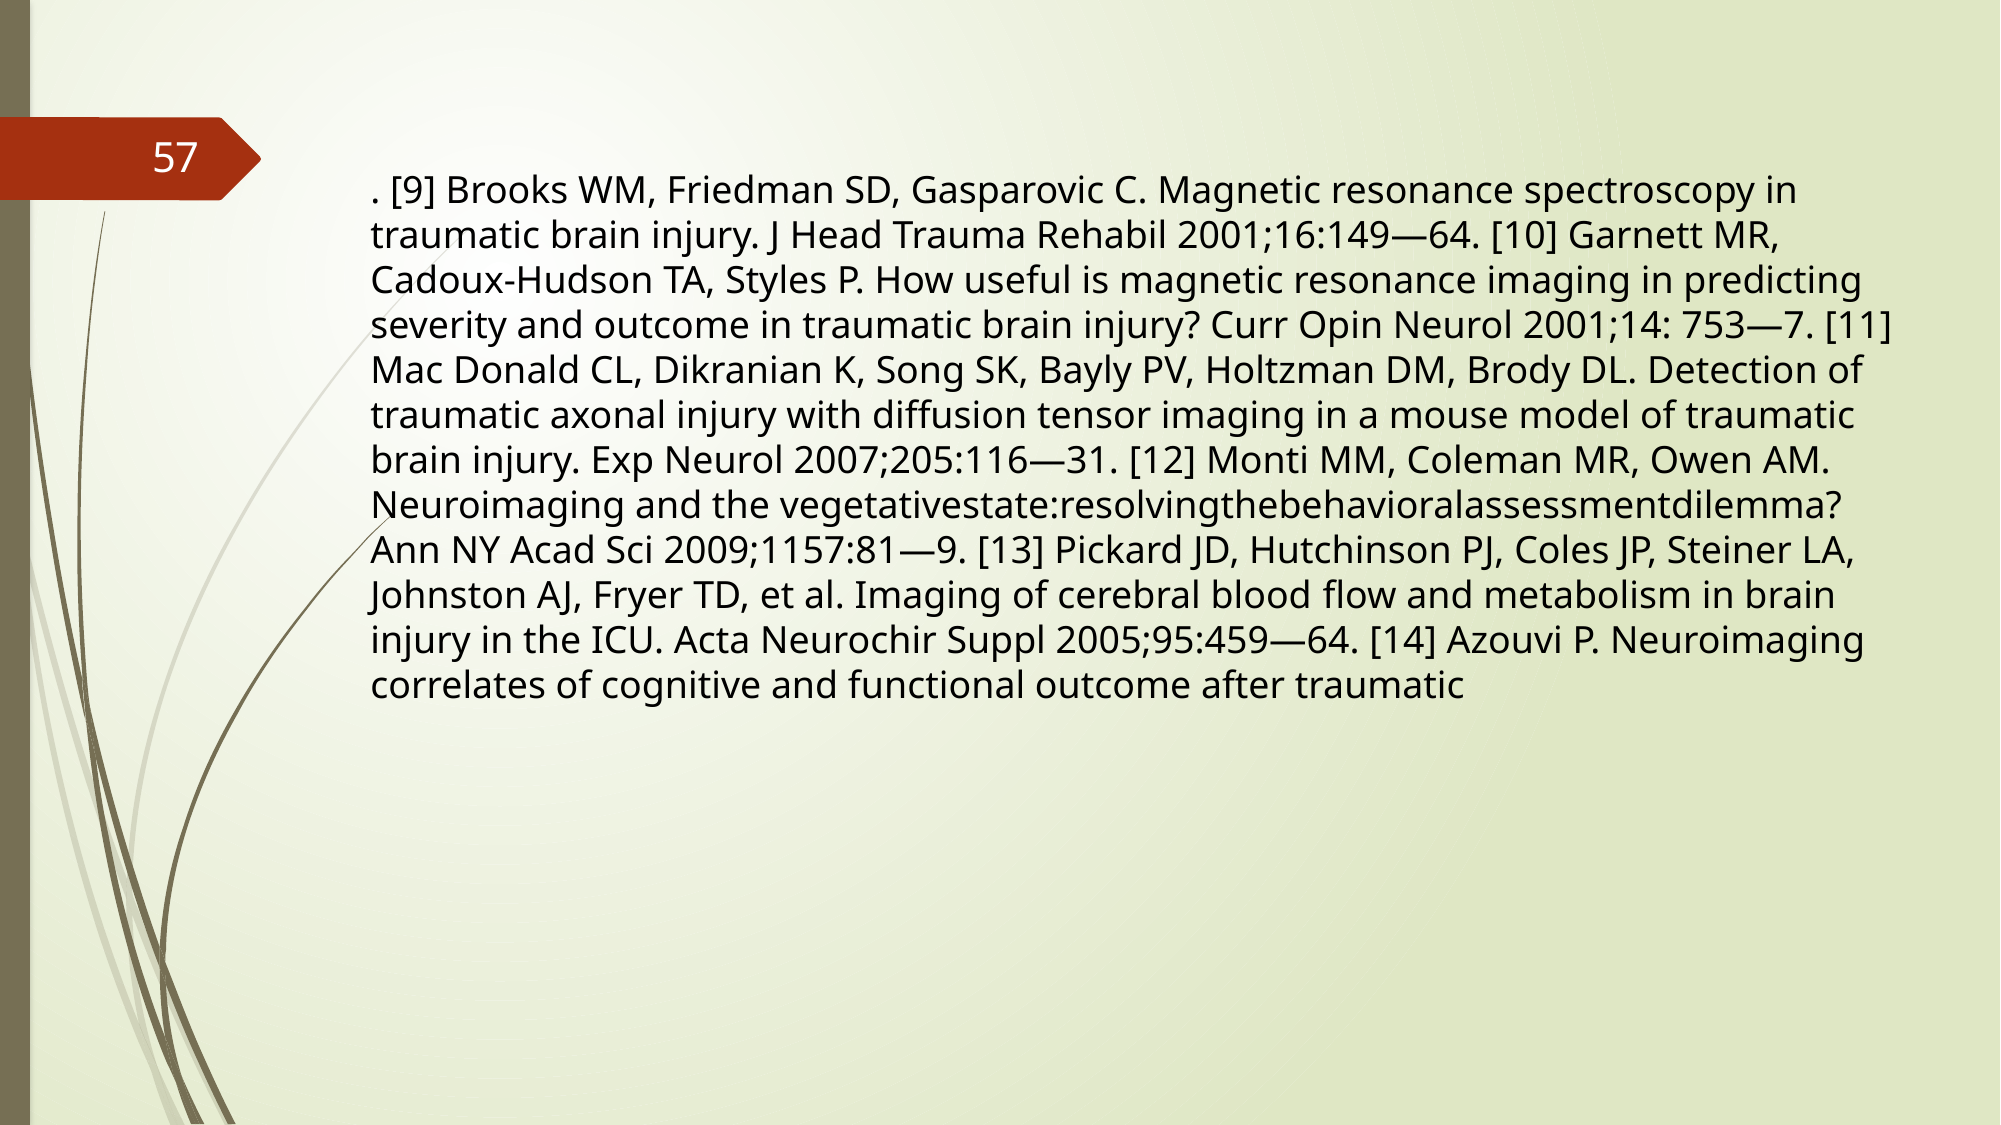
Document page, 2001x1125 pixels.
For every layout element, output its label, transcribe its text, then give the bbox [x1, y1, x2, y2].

text_box . [9] Brooks WM, Friedman SD, Gasparovic C. Magnetic resonance spectroscopy in traumatic brain injury. J Head Trauma Rehabil 2001;16:149—64. [10] Garnett MR, Cadoux-Hudson TA, Styles P. How useful is magnetic resonance imaging in predicting severity and outcome in traumatic brain injury? Curr Opin Neurol 2001;14: 753—7. [11] Mac Donald CL, Dikranian K, Song SK, Bayly PV, Holtzman DM, Brody DL. Detection of traumatic axonal injury with diffusion tensor imaging in a mouse model of traumatic brain injury. Exp Neurol 2007;205:116—31. [12] Monti MM, Coleman MR, Owen AM. Neuroimaging and the vegetativestate:resolvingthebehavioralassessmentdilemma?Ann NY Acad Sci 2009;1157:81—9. [13] Pickard JD, Hutchinson PJ, Coles JP, Steiner LA, Johnston AJ, Fryer TD, et al. Imaging of cerebral blood ﬂow and metabolism in brain injury in the ICU. Acta Neurochir Suppl 2005;95:459—64. [14] Azouvi P. Neuroimaging correlates of cognitive and functional outcome after traumatic [355, 159, 1913, 714]
slide_number 57 [87, 129, 216, 190]
